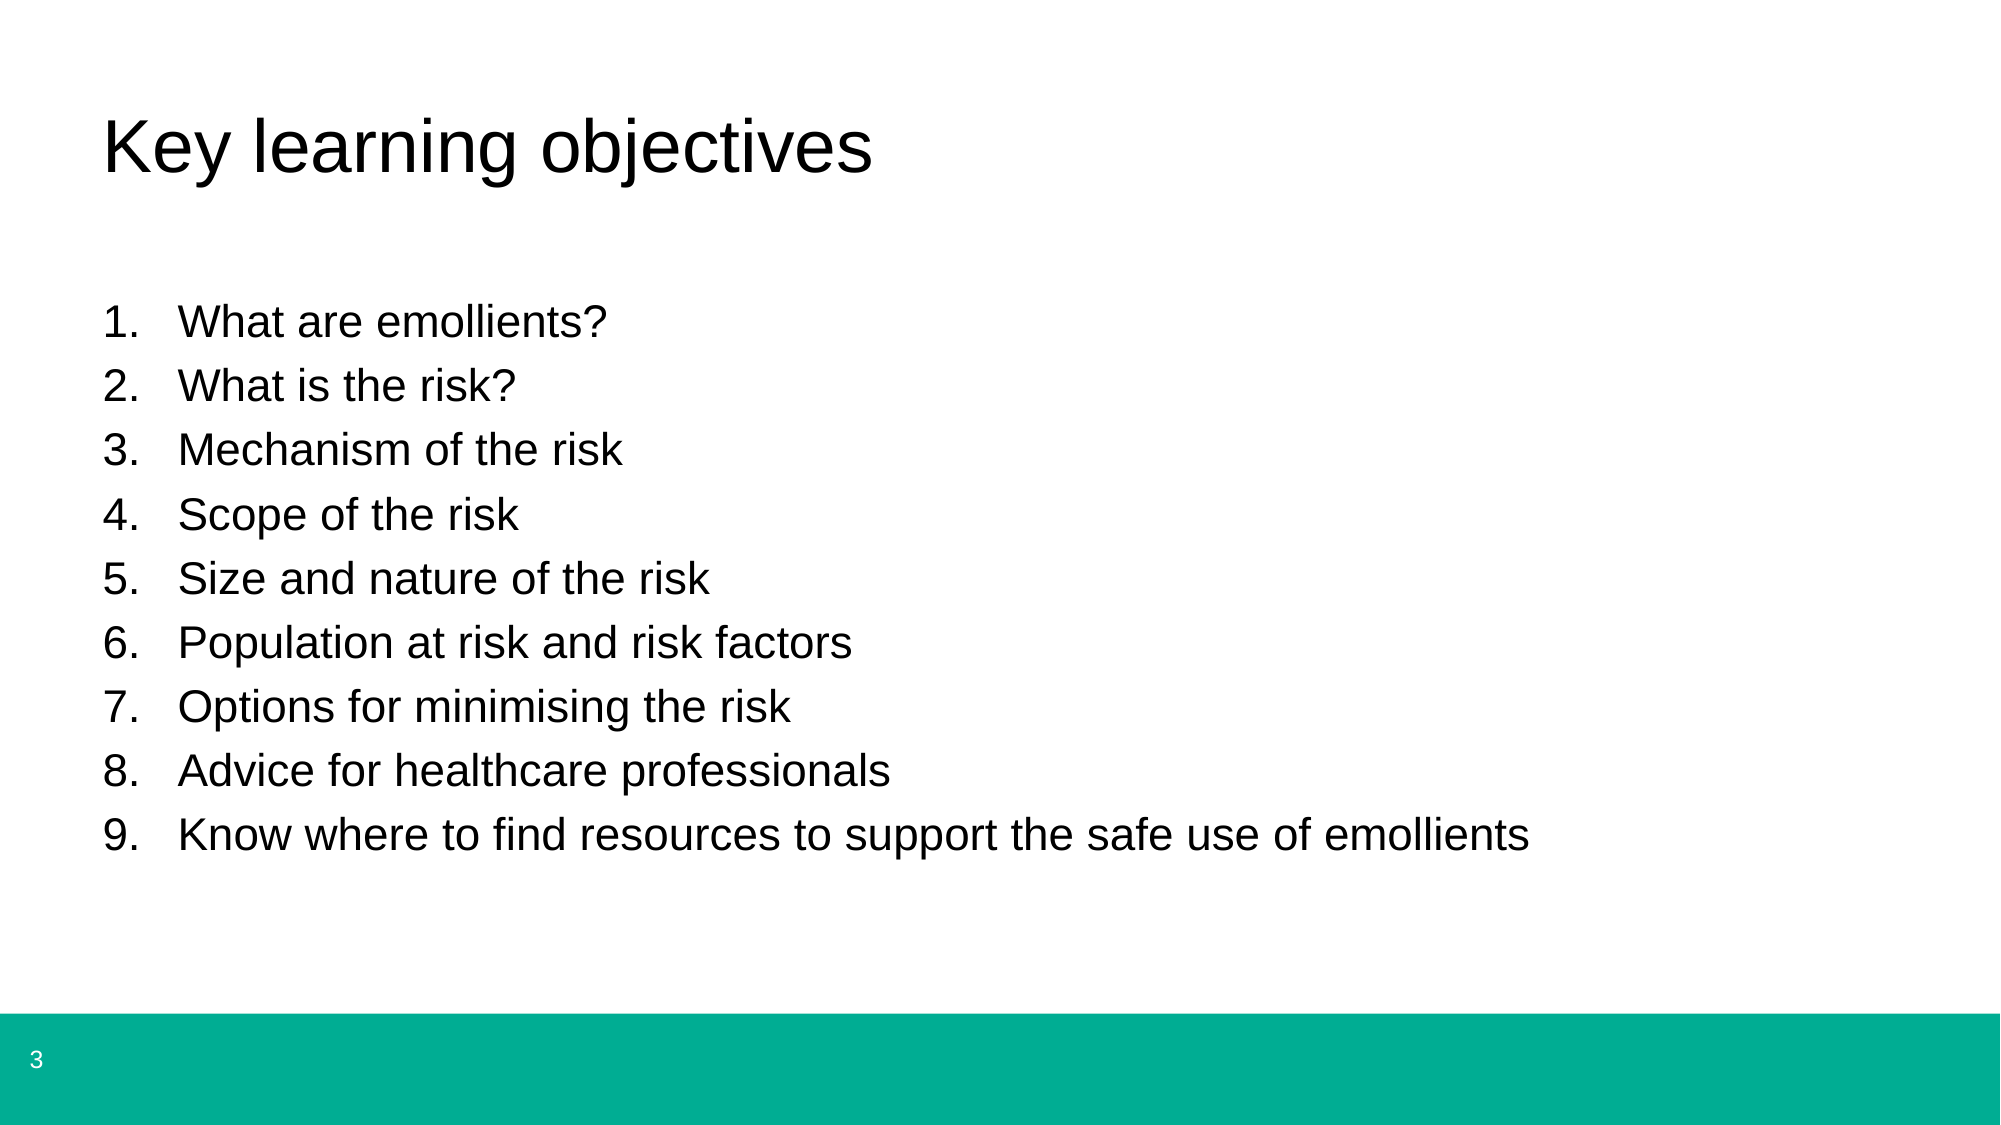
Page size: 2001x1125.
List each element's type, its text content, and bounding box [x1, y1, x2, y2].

title Key learning objectives [102, 97, 1898, 185]
list What are emollients? What is the risk? Mechanism of the risk Scope of the risk Size and nature of the risk Population at risk and risk factors Options for minimising the risk Advice for healthcare professionals Know where to find resources to support the safe use of emollients [102, 291, 1898, 1004]
